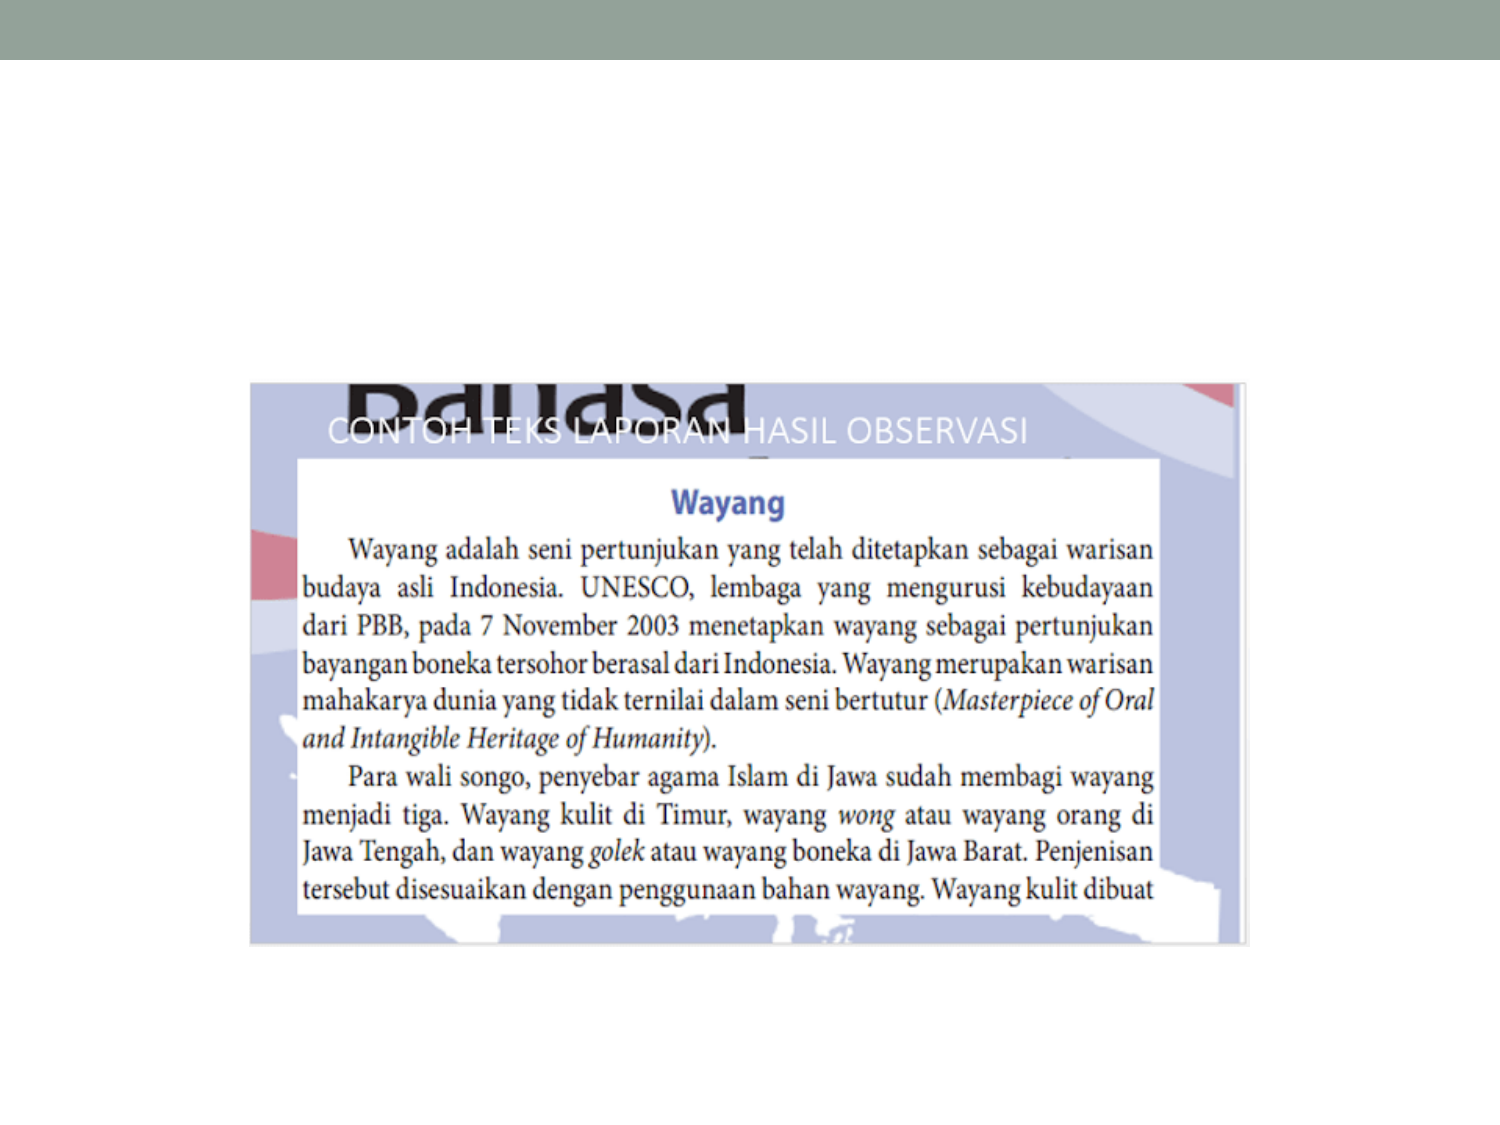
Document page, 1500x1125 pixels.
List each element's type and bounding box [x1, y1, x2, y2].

list [249, 377, 1251, 948]
